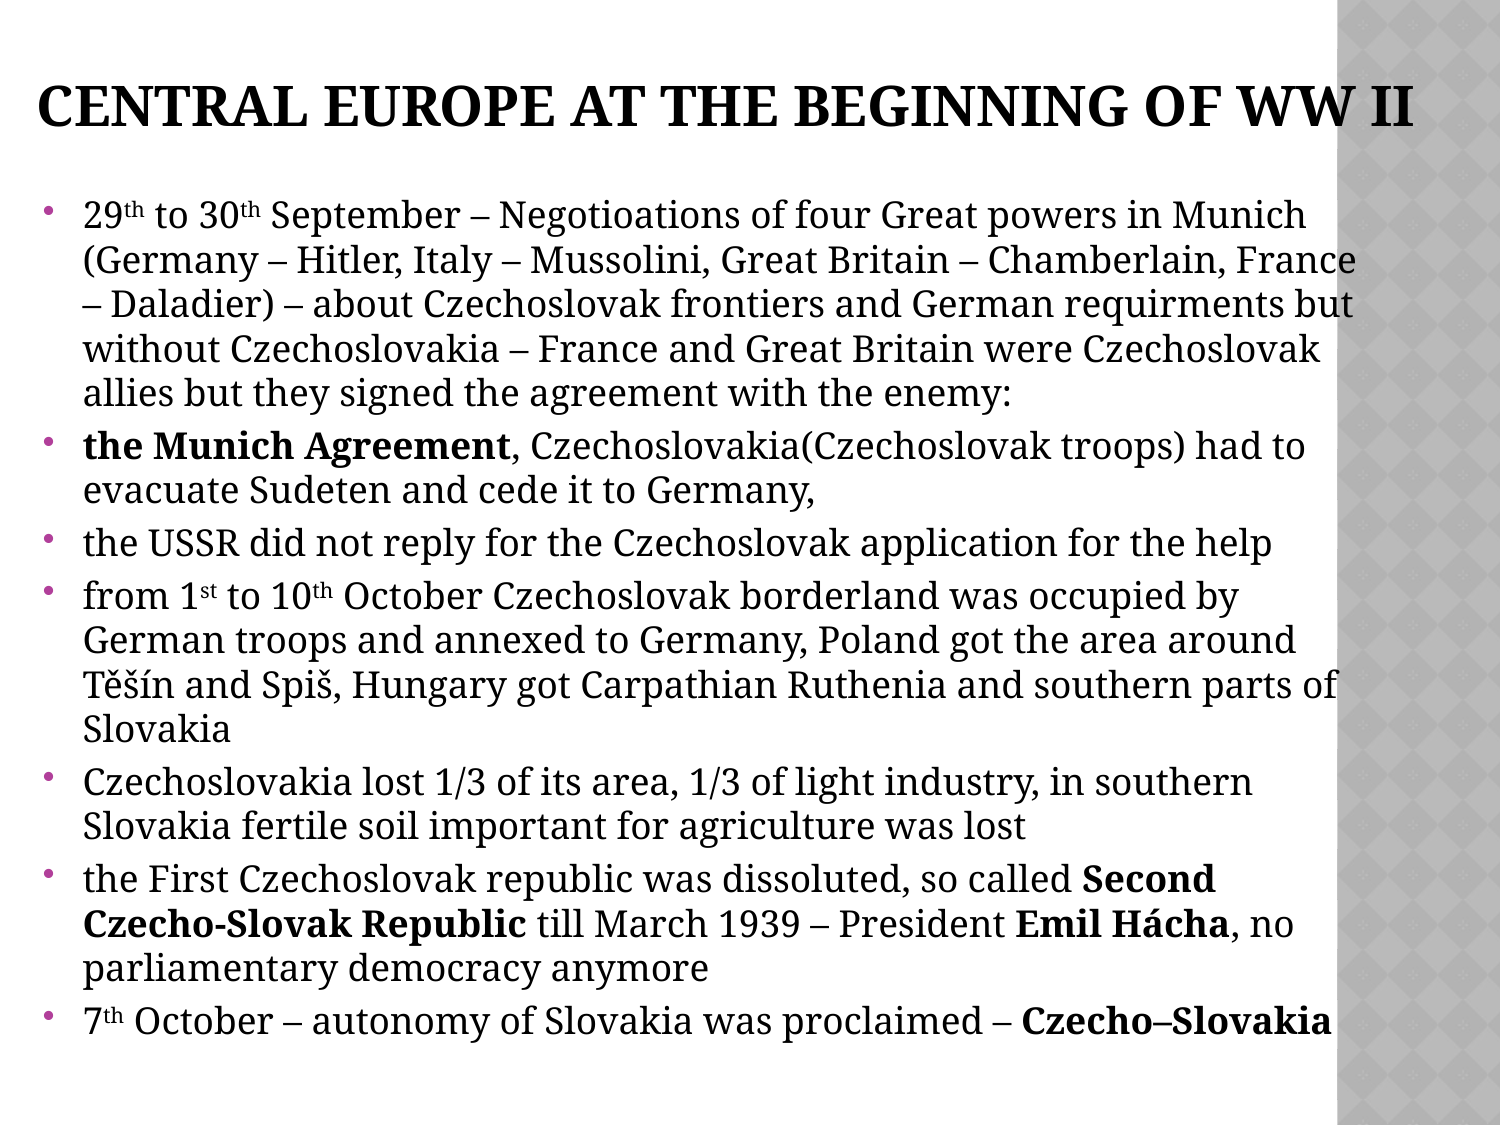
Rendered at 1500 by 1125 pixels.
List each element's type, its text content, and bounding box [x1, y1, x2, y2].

list 29th to 30th September – Negotioations of four Great powers in Munich (Germany – Hitler, Italy – Mussolini, Great Britain – Chamberlain, France – Daladier) – about Czechoslovak frontiers and German requirments but without Czechoslovakia – France and Great Britain were Czechoslovak allies but they signed the agreement with the enemy: the Munich Agreement, Czechoslovakia(Czechoslovak troops) had to evacuate Sudeten and cede it to Germany, the USSR did not reply for the Czechoslovak application for the help from 1st to 10th October Czechoslovak borderland was occupied by German troops and annexed to Germany, Poland got the area around Těšín and Spiš, Hungary got Carpathian Ruthenia and southern parts of Slovakia Czechoslovakia lost 1/3 of its area, 1/3 of light industry, in southern Slovakia fertile soil important for agriculture was lost the First Czechoslovak republic was dissoluted, so called Second Czecho-Slovak Republic till March 1939 – President Emil Hácha, no parliamentary democracy anymore 7th October – autonomy of Slovakia was proclaimed – Czecho–Slovakia [29, 184, 1377, 1125]
title Central Europe at the beginning of WW II [29, 52, 1447, 138]
